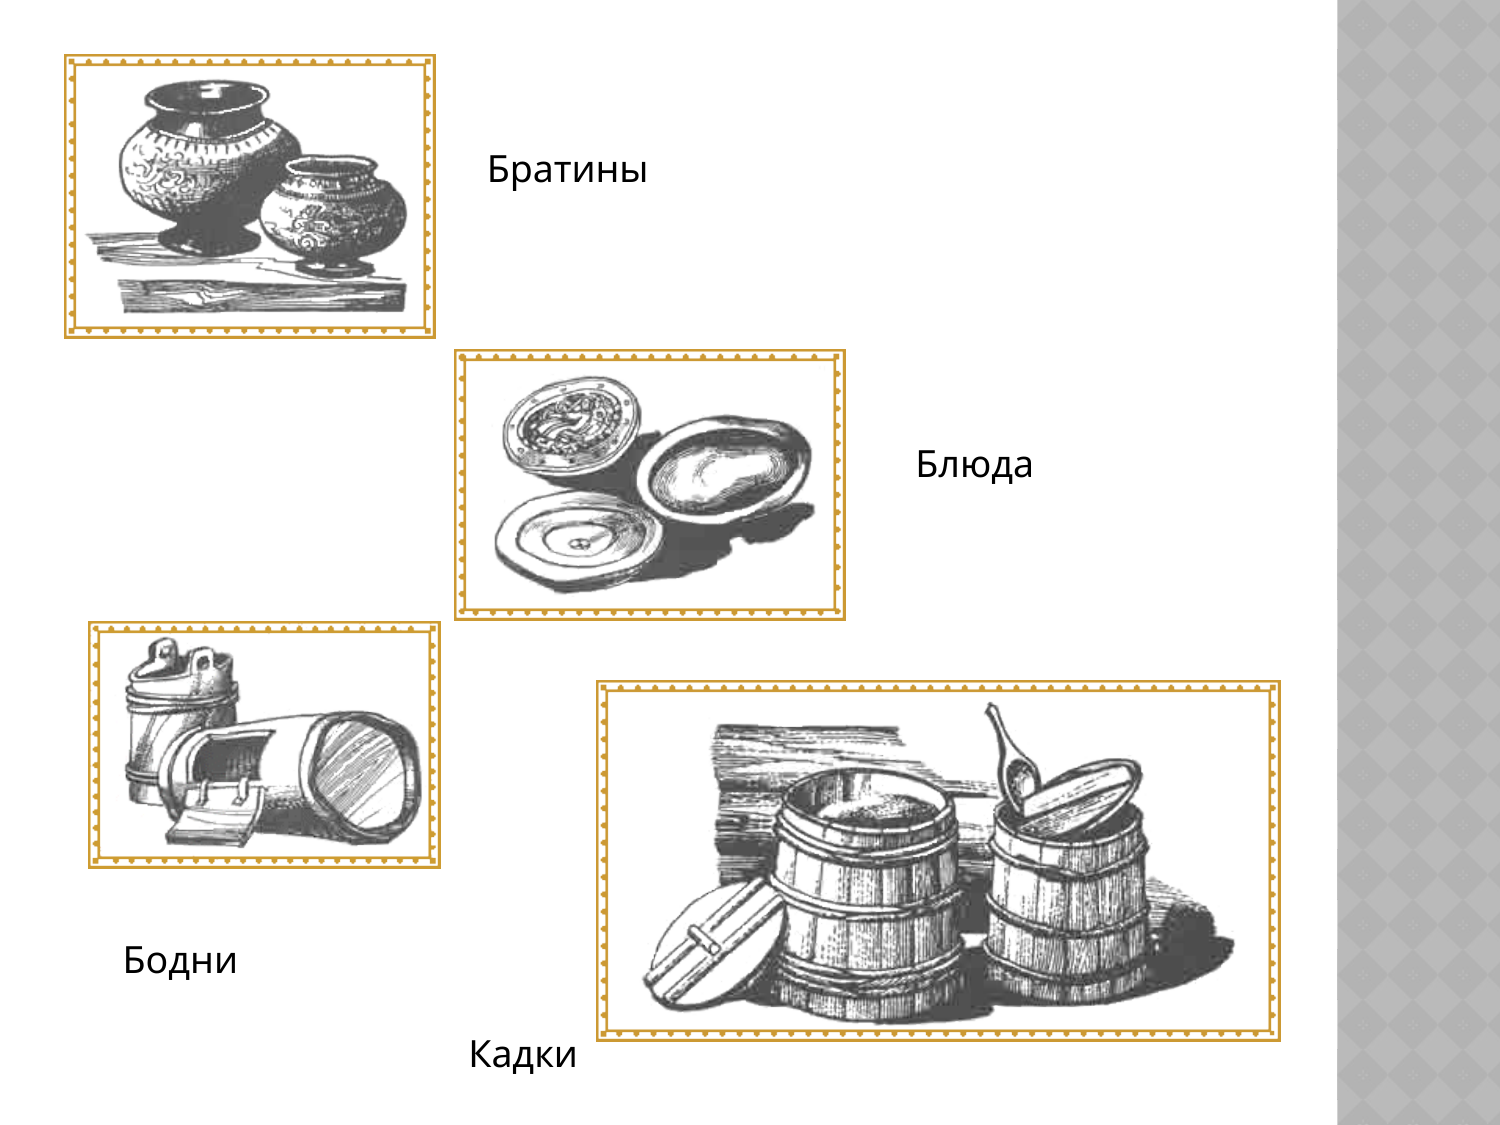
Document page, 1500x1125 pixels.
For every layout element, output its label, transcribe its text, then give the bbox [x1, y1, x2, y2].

picture [64, 54, 436, 340]
picture [596, 680, 1282, 1042]
picture [88, 621, 441, 869]
picture [454, 349, 846, 621]
text_box Блюда [900, 432, 1059, 493]
text_box Кадки [453, 1023, 603, 1083]
text_box Братины [472, 137, 674, 197]
text_box Бодни [107, 928, 253, 989]
